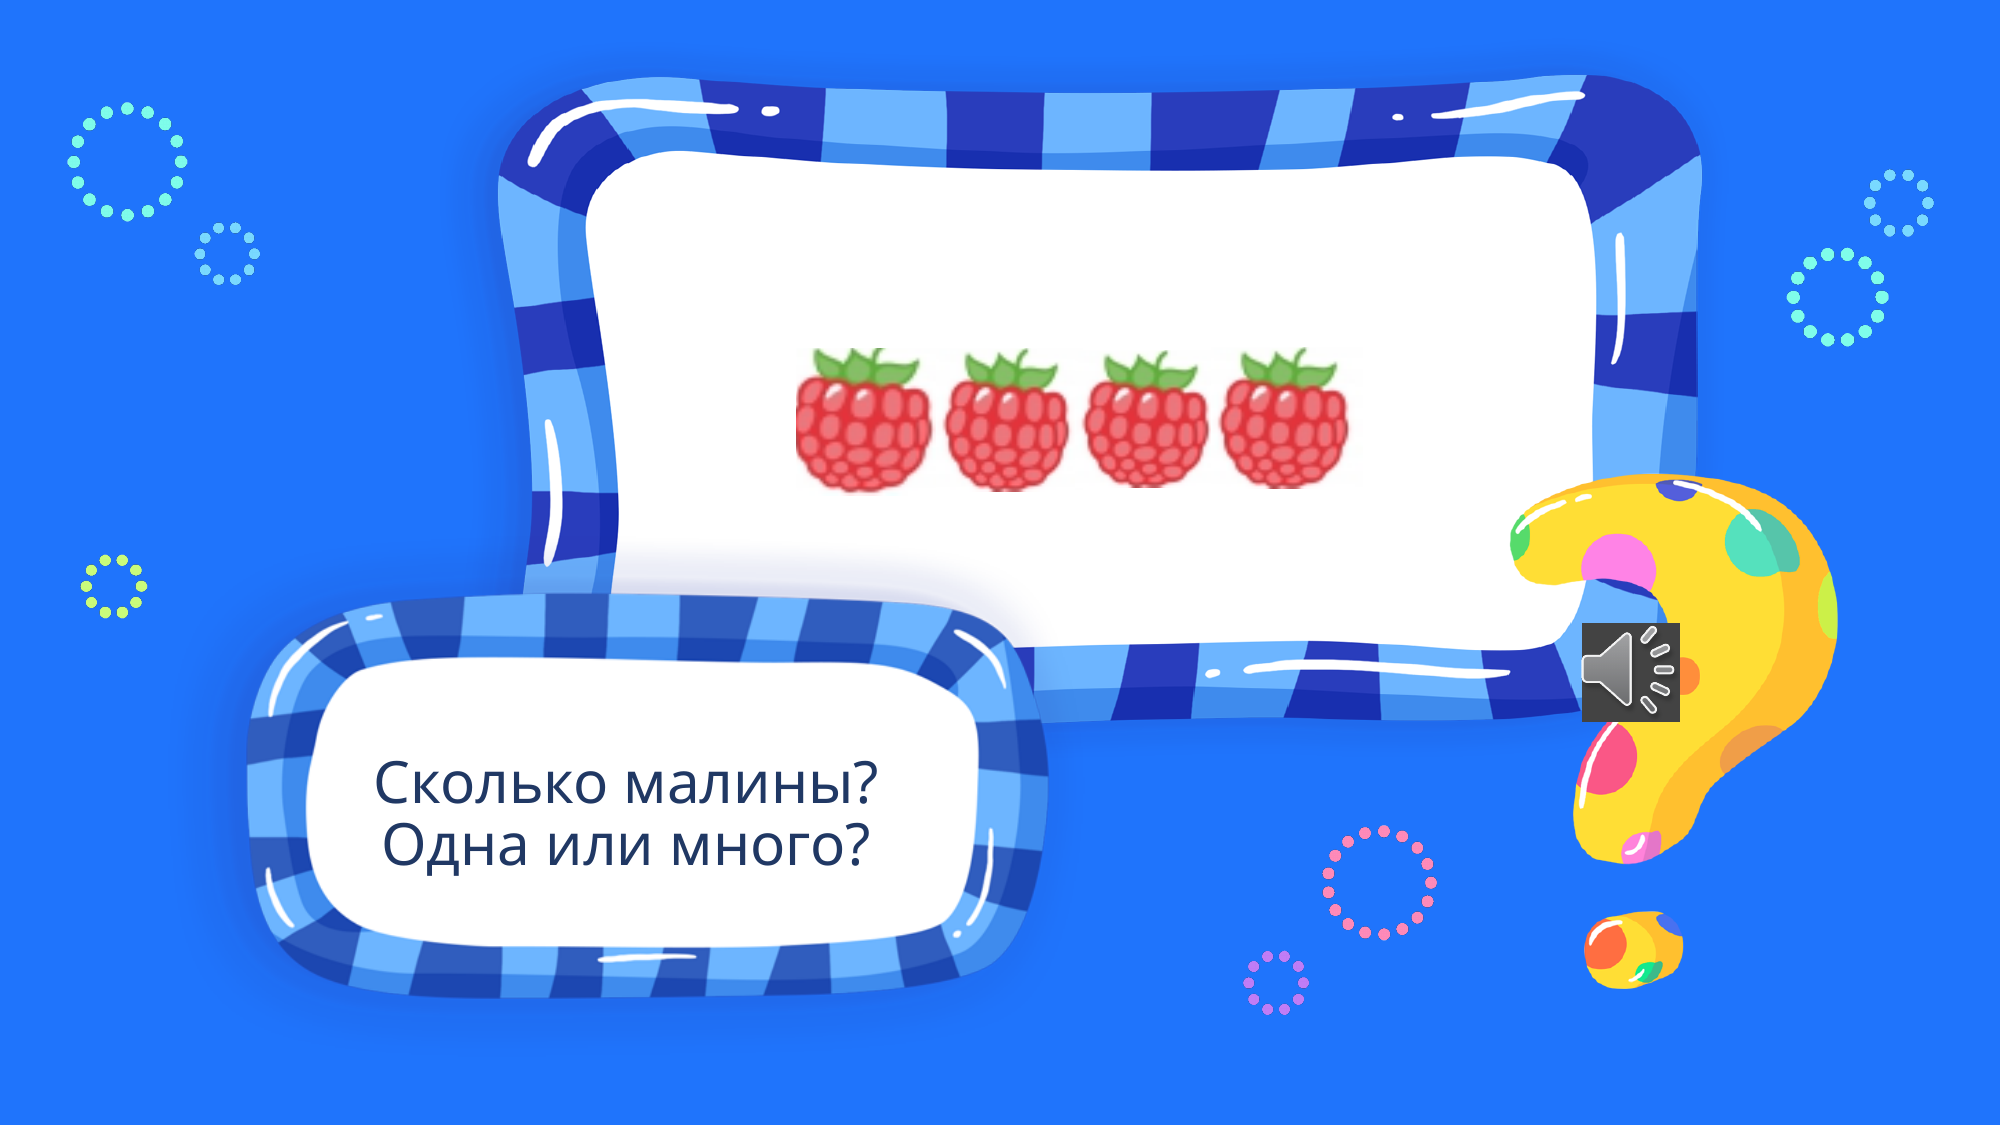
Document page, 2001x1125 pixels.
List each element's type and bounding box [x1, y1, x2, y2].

picture [63, 96, 269, 292]
picture [1235, 821, 1439, 1022]
picture [75, 545, 148, 620]
picture [1780, 160, 1945, 359]
picture [168, 38, 1838, 1057]
